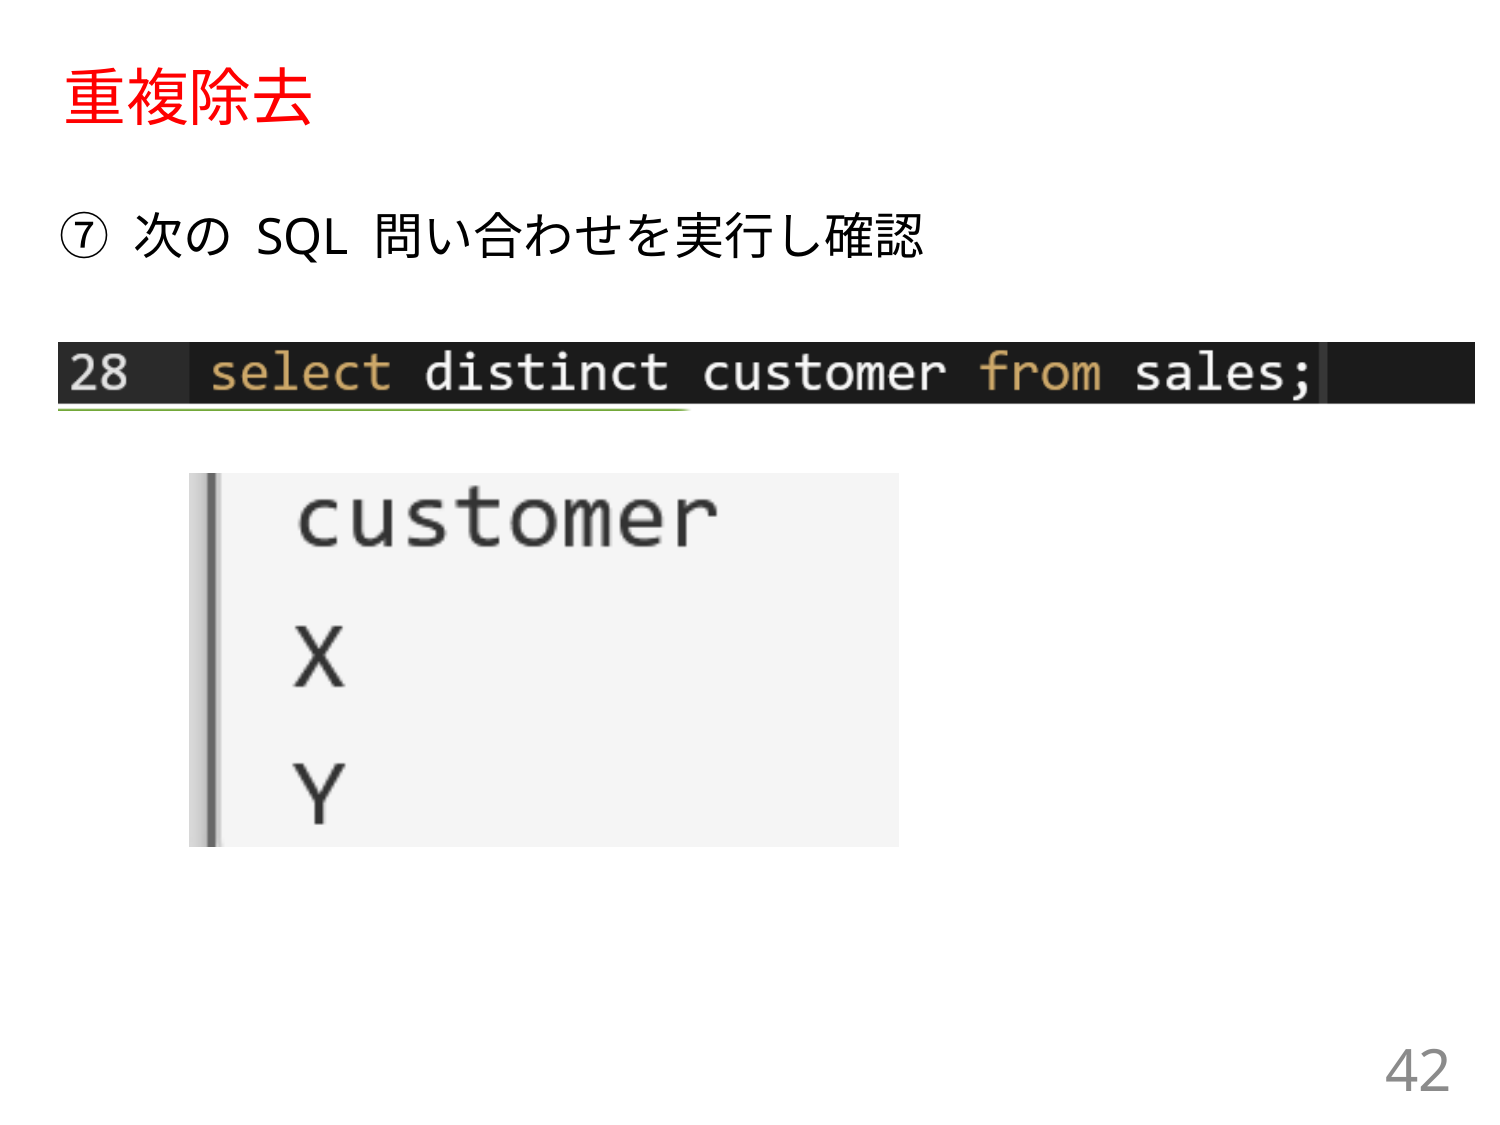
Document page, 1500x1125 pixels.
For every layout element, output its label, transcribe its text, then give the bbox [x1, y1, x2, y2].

title 重複除去 [48, 58, 1485, 142]
picture [189, 472, 899, 847]
picture [58, 342, 1475, 411]
slide_number 42 [1129, 1042, 1467, 1103]
text_box ⑦ 次の SQL 問い合わせを実行し確認 [48, 187, 1394, 518]
